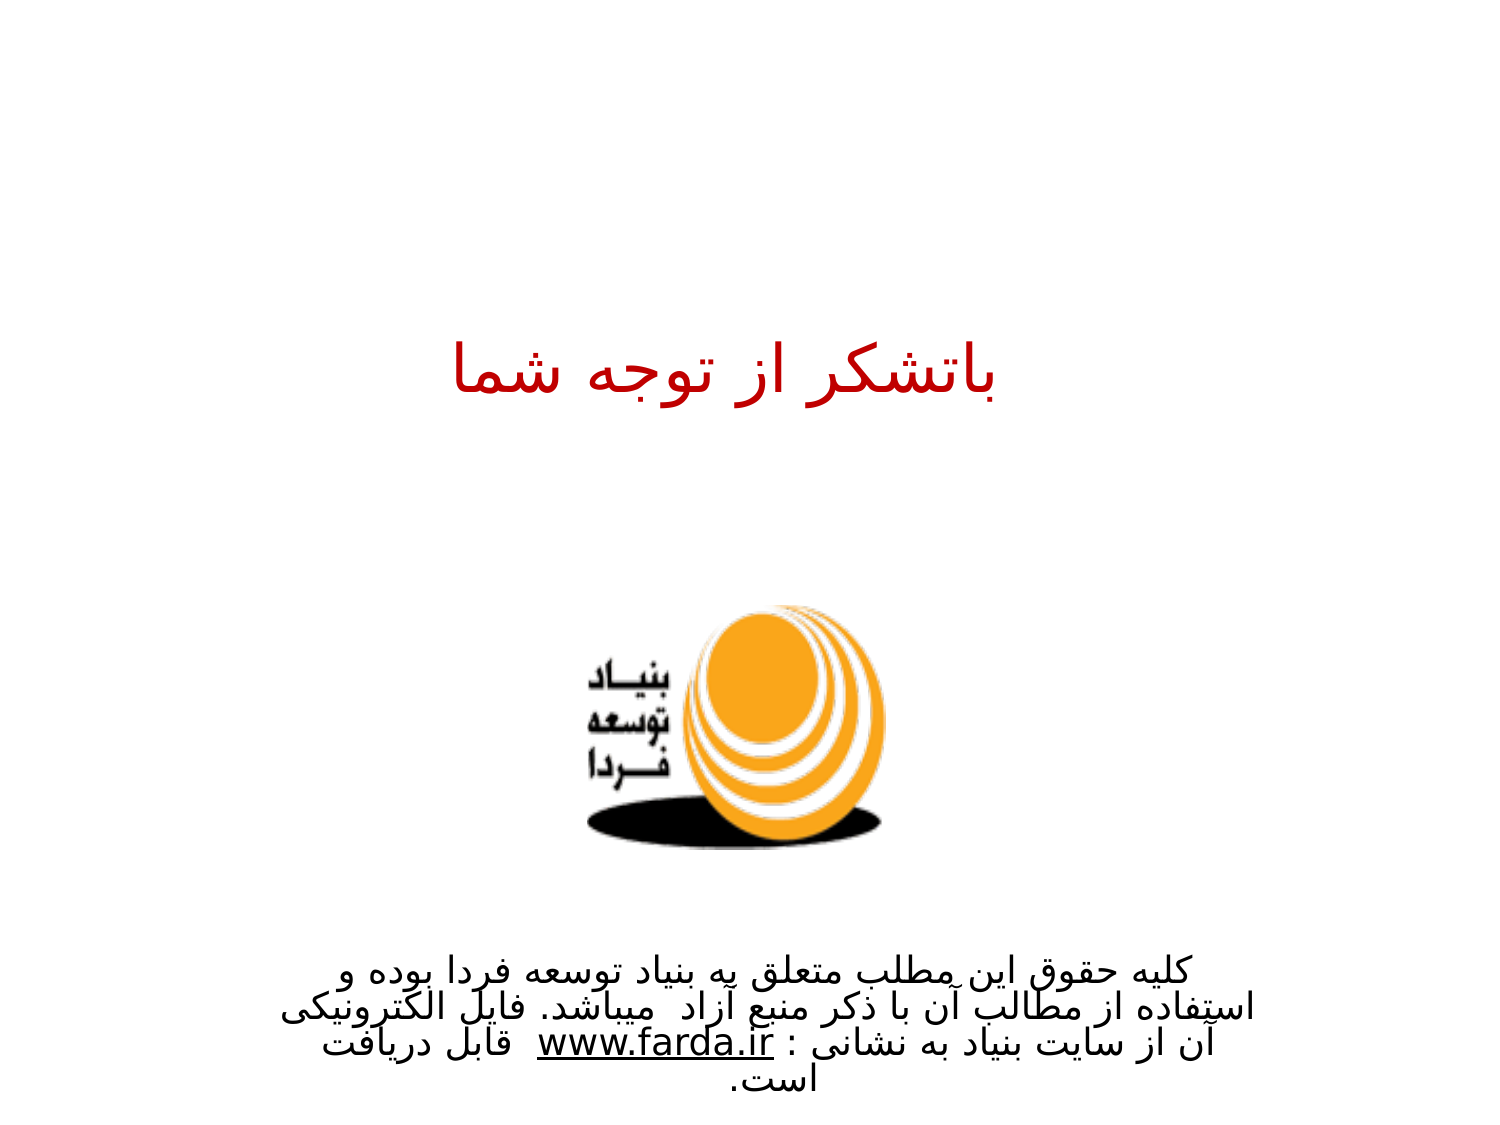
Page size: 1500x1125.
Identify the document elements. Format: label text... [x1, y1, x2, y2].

text_box کلیه حقوق این مطلب متعلق به بنیاد توسعه فردا بوده و استفاده از مطالب آن با ذکر منبع آزاد میباشد. فایل الکترونیکی آن از سایت بنیاد به نشانی : www.farda.ir قابل دریافت است. [224, 947, 1275, 1106]
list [587, 605, 887, 851]
title باتشکر از توجه شما [50, 198, 1400, 414]
